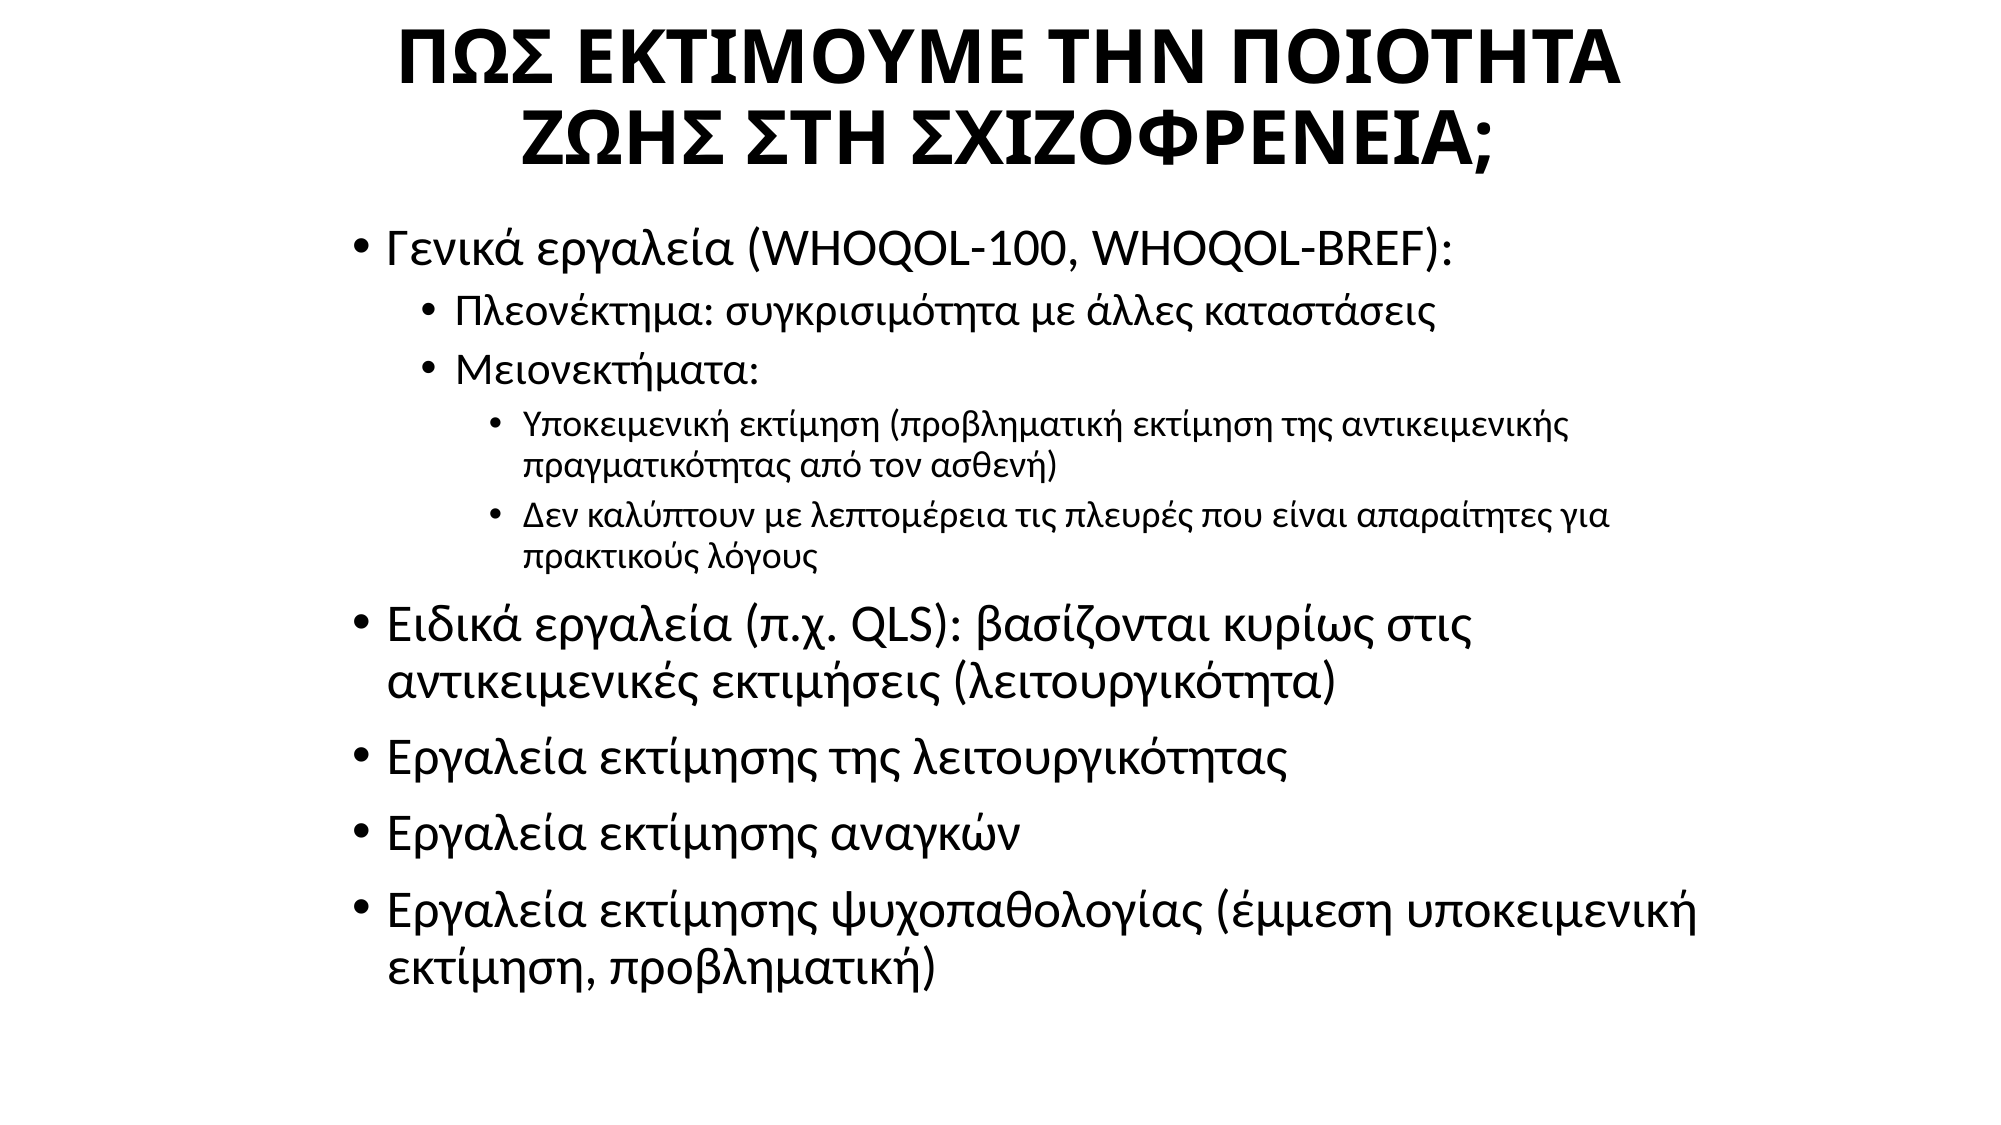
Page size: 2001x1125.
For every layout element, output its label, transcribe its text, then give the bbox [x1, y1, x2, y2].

list Γενικά εργαλεία (WHOQOL-100, WHOQOL-BREF): Πλεονέκτημα: συγκρισιμότητα με άλλες καταστάσεις Μειονεκτήματα: Υποκειμενική εκτίμηση (προβληματική εκτίμηση της αντικειμενικής πραγματικότητας από τον ασθενή) Δεν καλύπτουν με λεπτομέρεια τις πλευρές που είναι απαραίτητες για πρακτικούς λόγους Ειδικά εργαλεία (π.χ. QLS): βασίζονται κυρίως στις αντικειμενικές εκτιμήσεις (λειτουργικότητα) Εργαλεία εκτίμησης της λειτουργικότητας Εργαλεία εκτίμησης αναγκών Εργαλεία εκτίμησης ψυχοπαθολογίας (έμμεση υποκειμενική εκτίμηση, προβληματική) [337, 212, 1719, 1006]
title ΠΩΣ ΕΚΤΙΜΟΥΜΕ ΤΗΝ ΠΟΙΟΤΗΤΑ ΖΩΗΣ ΣΤΗ ΣΧΙΖΟΦΡΕΝΕΙΑ; [300, 0, 1718, 200]
